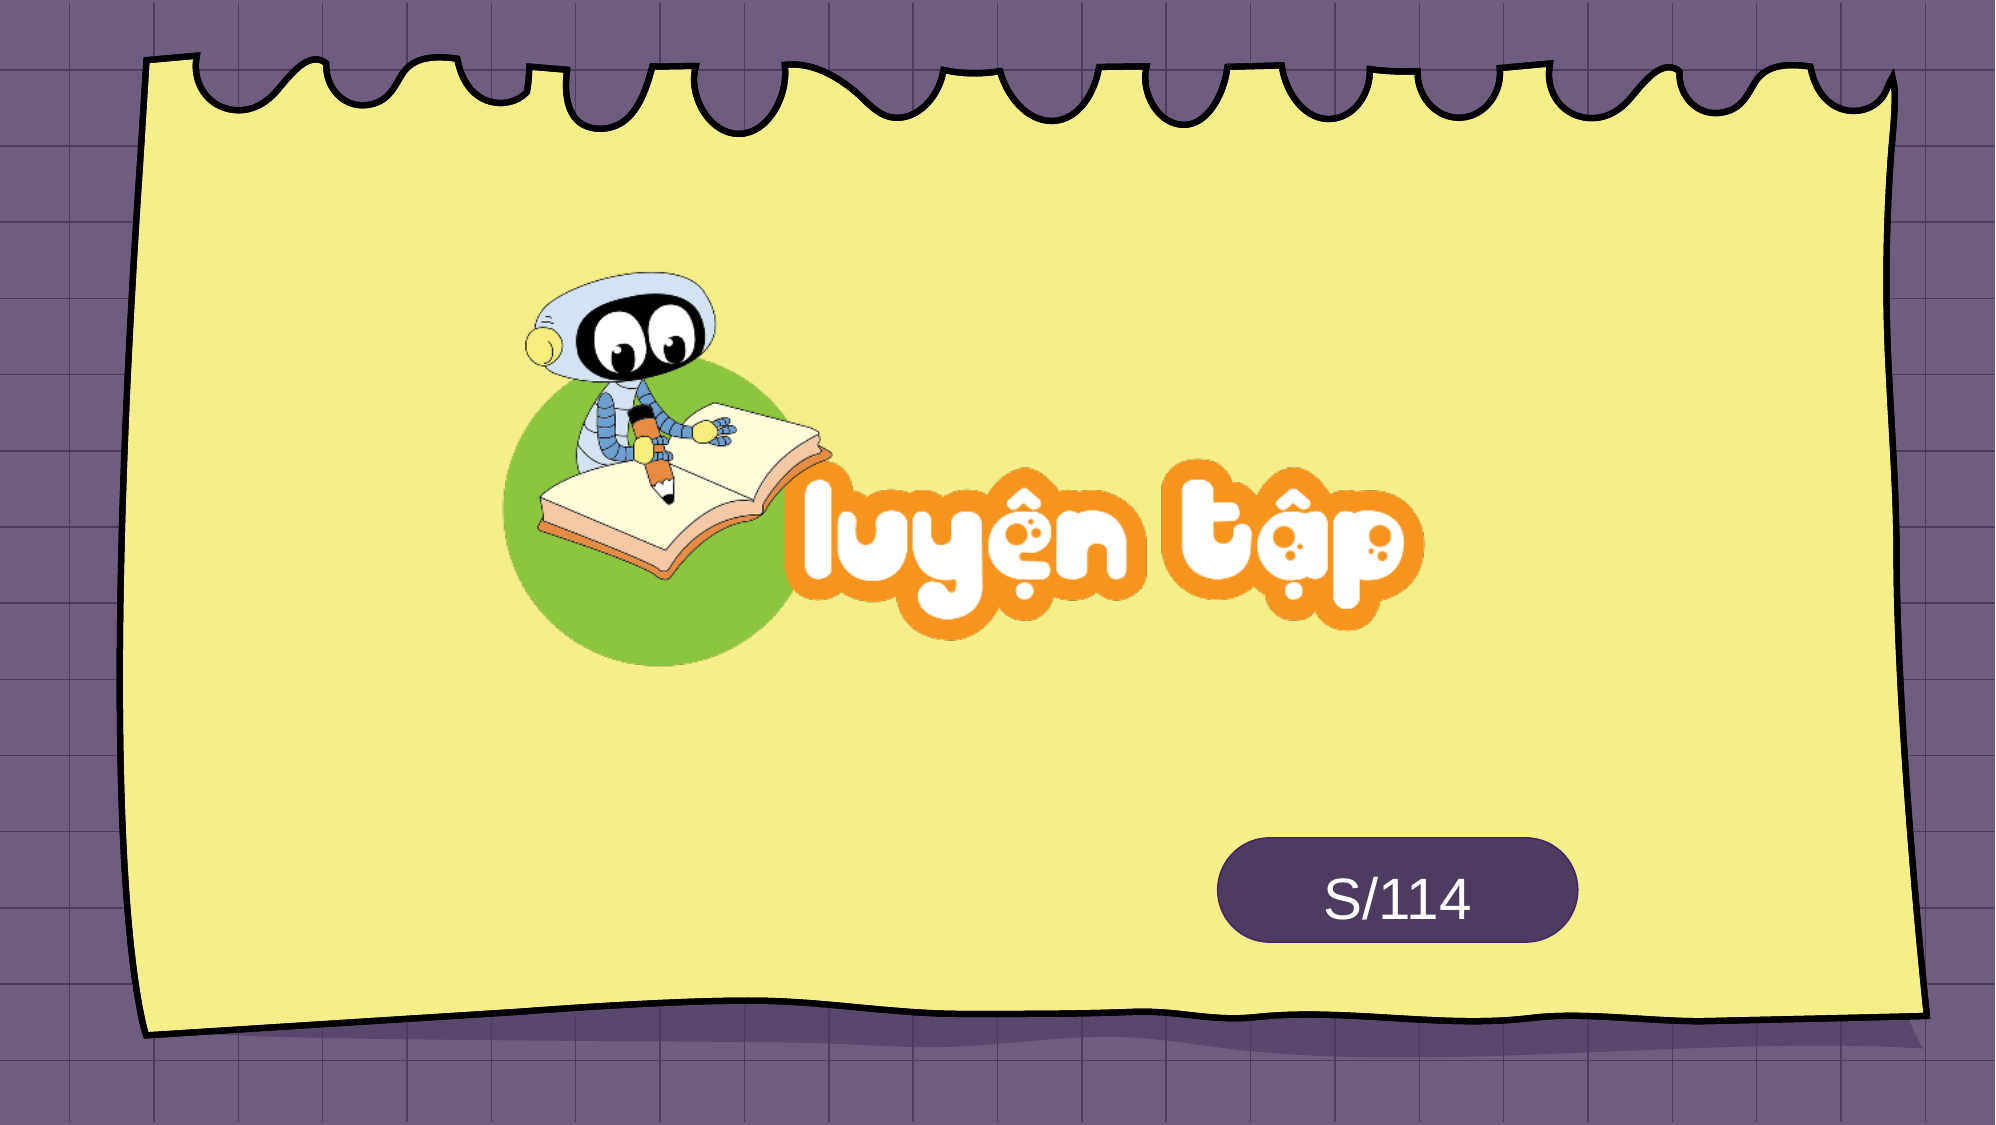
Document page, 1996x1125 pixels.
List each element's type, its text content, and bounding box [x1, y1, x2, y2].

text_box [1217, 837, 1578, 943]
text_box S/114 [1269, 861, 1526, 926]
picture [411, 226, 1505, 774]
